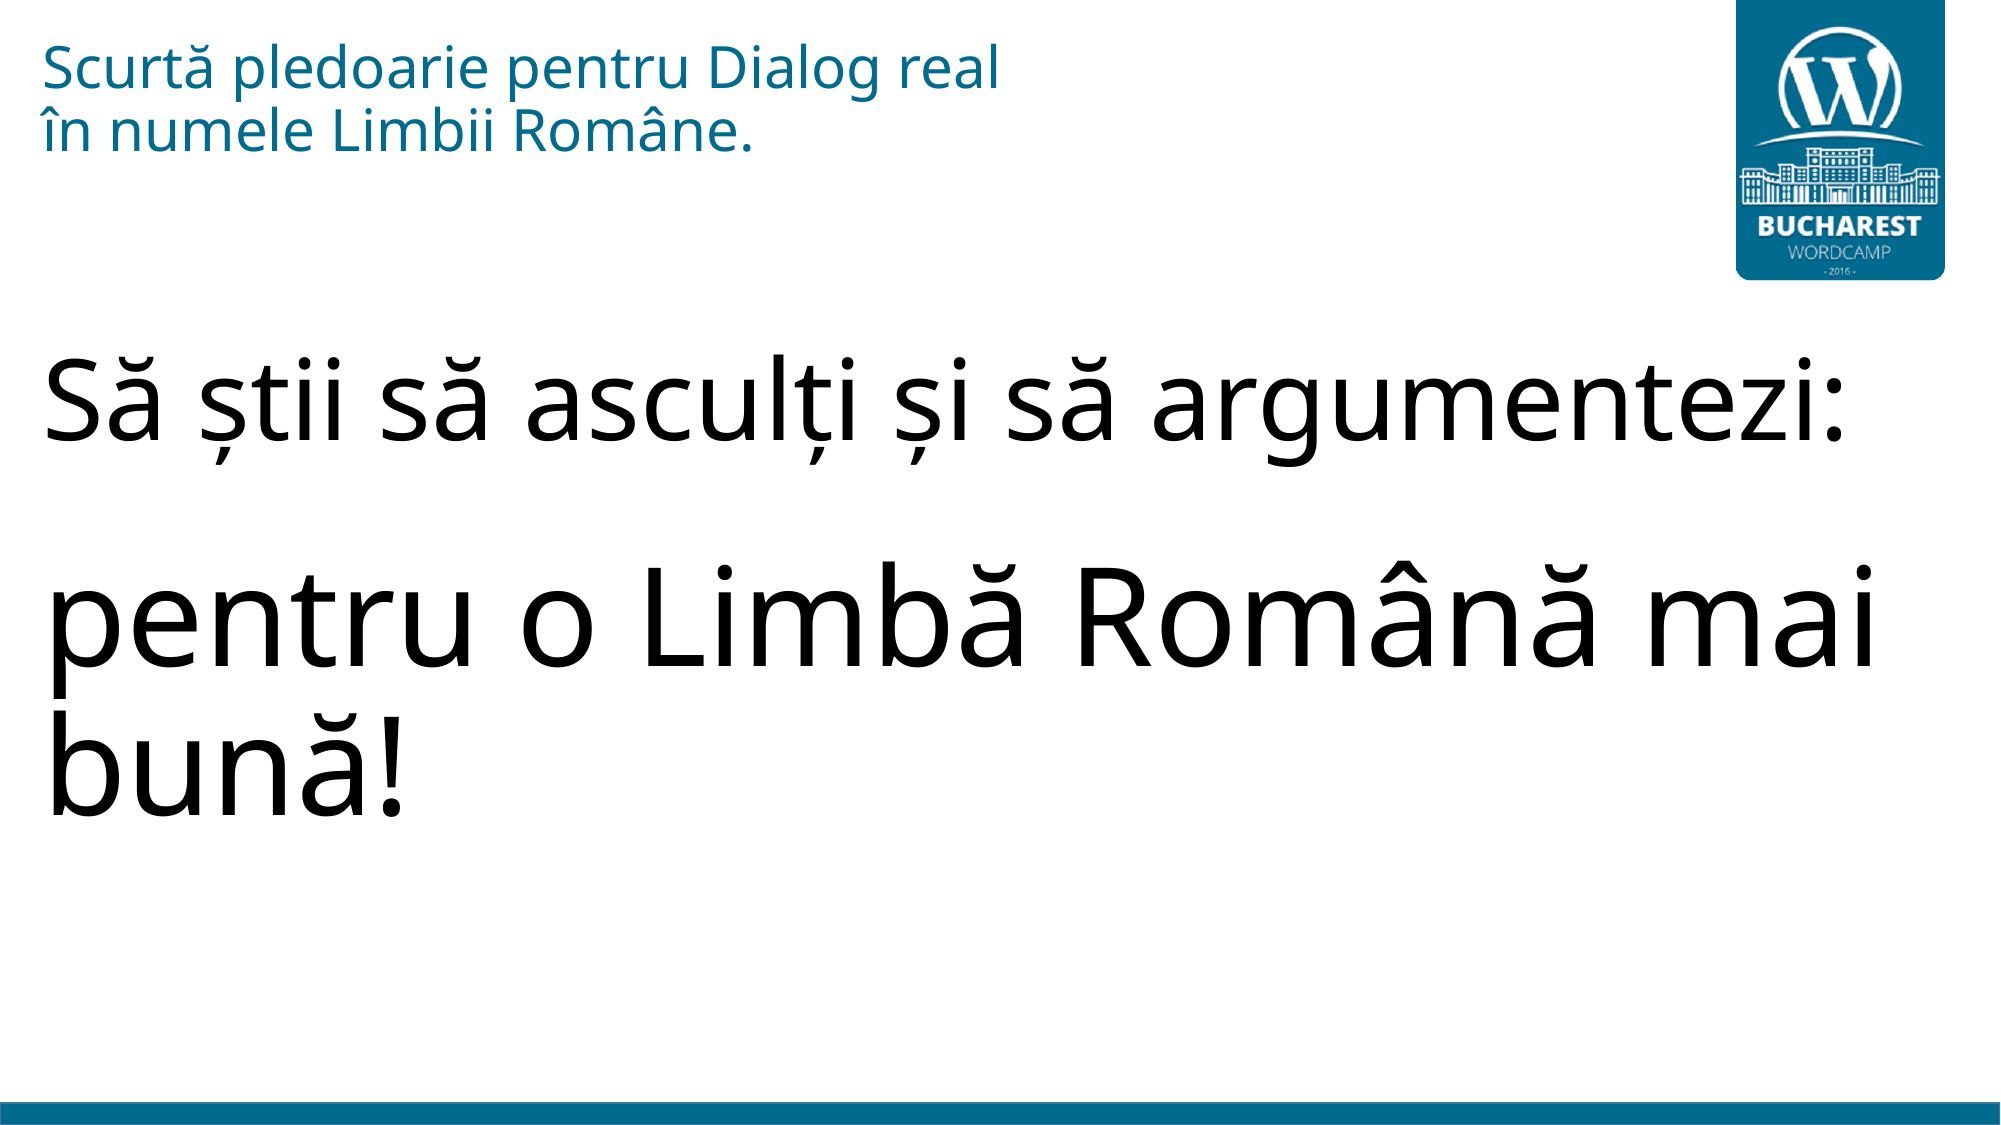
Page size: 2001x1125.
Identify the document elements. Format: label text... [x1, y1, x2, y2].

list Să știi să asculți și să argumentezi: pentru o Limbă Română mai bună! [42, 343, 2000, 988]
picture [1935, 273, 1945, 281]
title Scurtă pledoarie pentru Dialog real în numele Limbii Române. [42, 38, 1933, 297]
picture [1806, 27, 1874, 38]
picture [1933, 168, 1940, 204]
